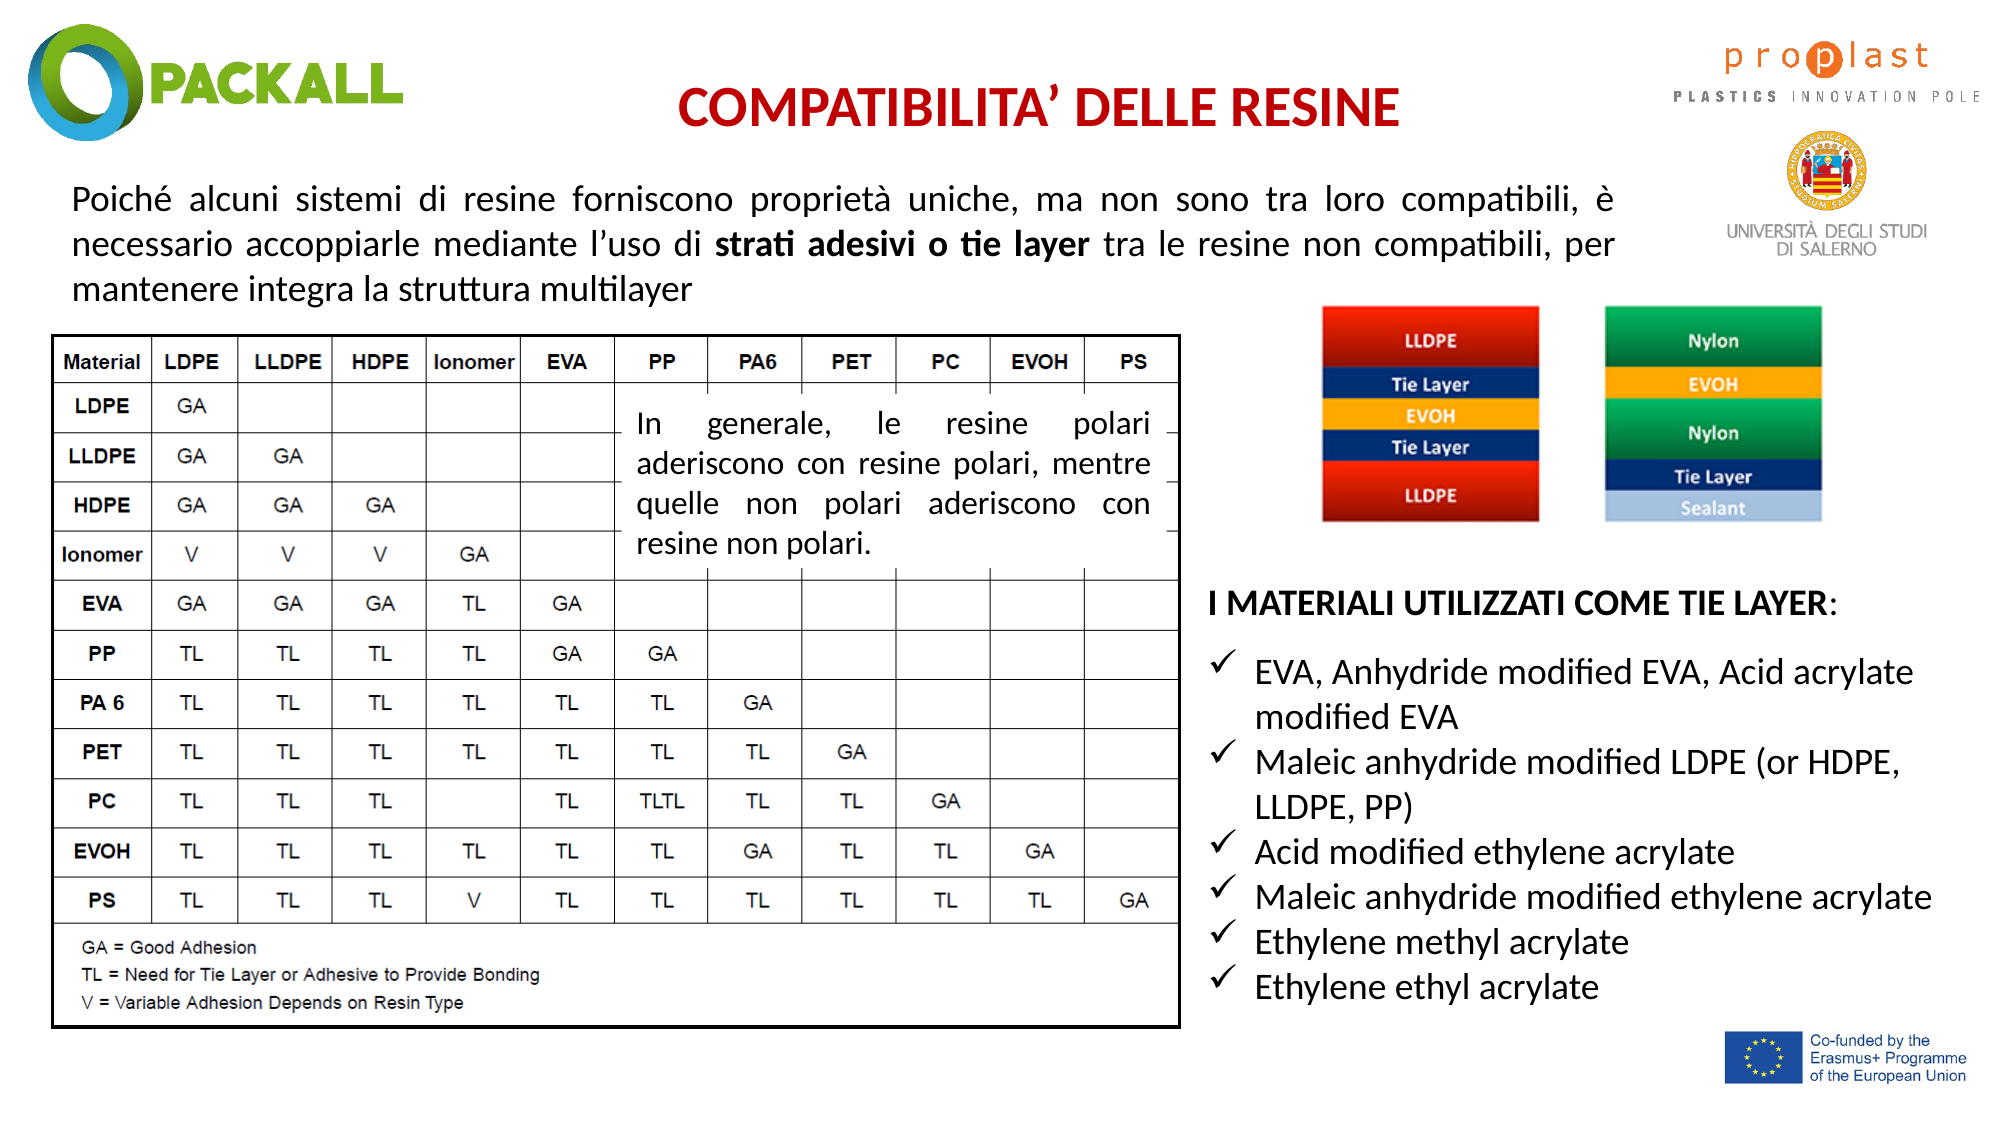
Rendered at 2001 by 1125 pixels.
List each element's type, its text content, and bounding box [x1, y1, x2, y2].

picture [1311, 296, 1852, 524]
picture [42, 333, 1189, 1033]
picture [1713, 129, 1940, 257]
picture [1674, 24, 1979, 119]
picture [28, 24, 403, 143]
text_box I MATERIALI UTILIZZATI COME TIE LAYER: EVA, Anhydride modified EVA, Acid acrylate modified EVA Maleic anhydride modified LDPE (or HDPE, LLDPE, PP) Acid modified ethylene acrylate Maleic anhydride modified ethylene acrylate Ethylene methyl acrylate Ethylene ethyl acrylate [1192, 570, 2000, 1015]
picture [1712, 1020, 1979, 1093]
text_box COMPATIBILITA’ DELLE RESINE [424, 49, 1655, 157]
text_box Poiché alcuni sistemi di resine forniscono proprietà uniche, ma non sono tra loro compatibili, è necessario accoppiarle mediante l’uso di strati adesivi o tie layer tra le resine non compatibili, per mantenere integra la struttura multilayer [56, 166, 1631, 317]
